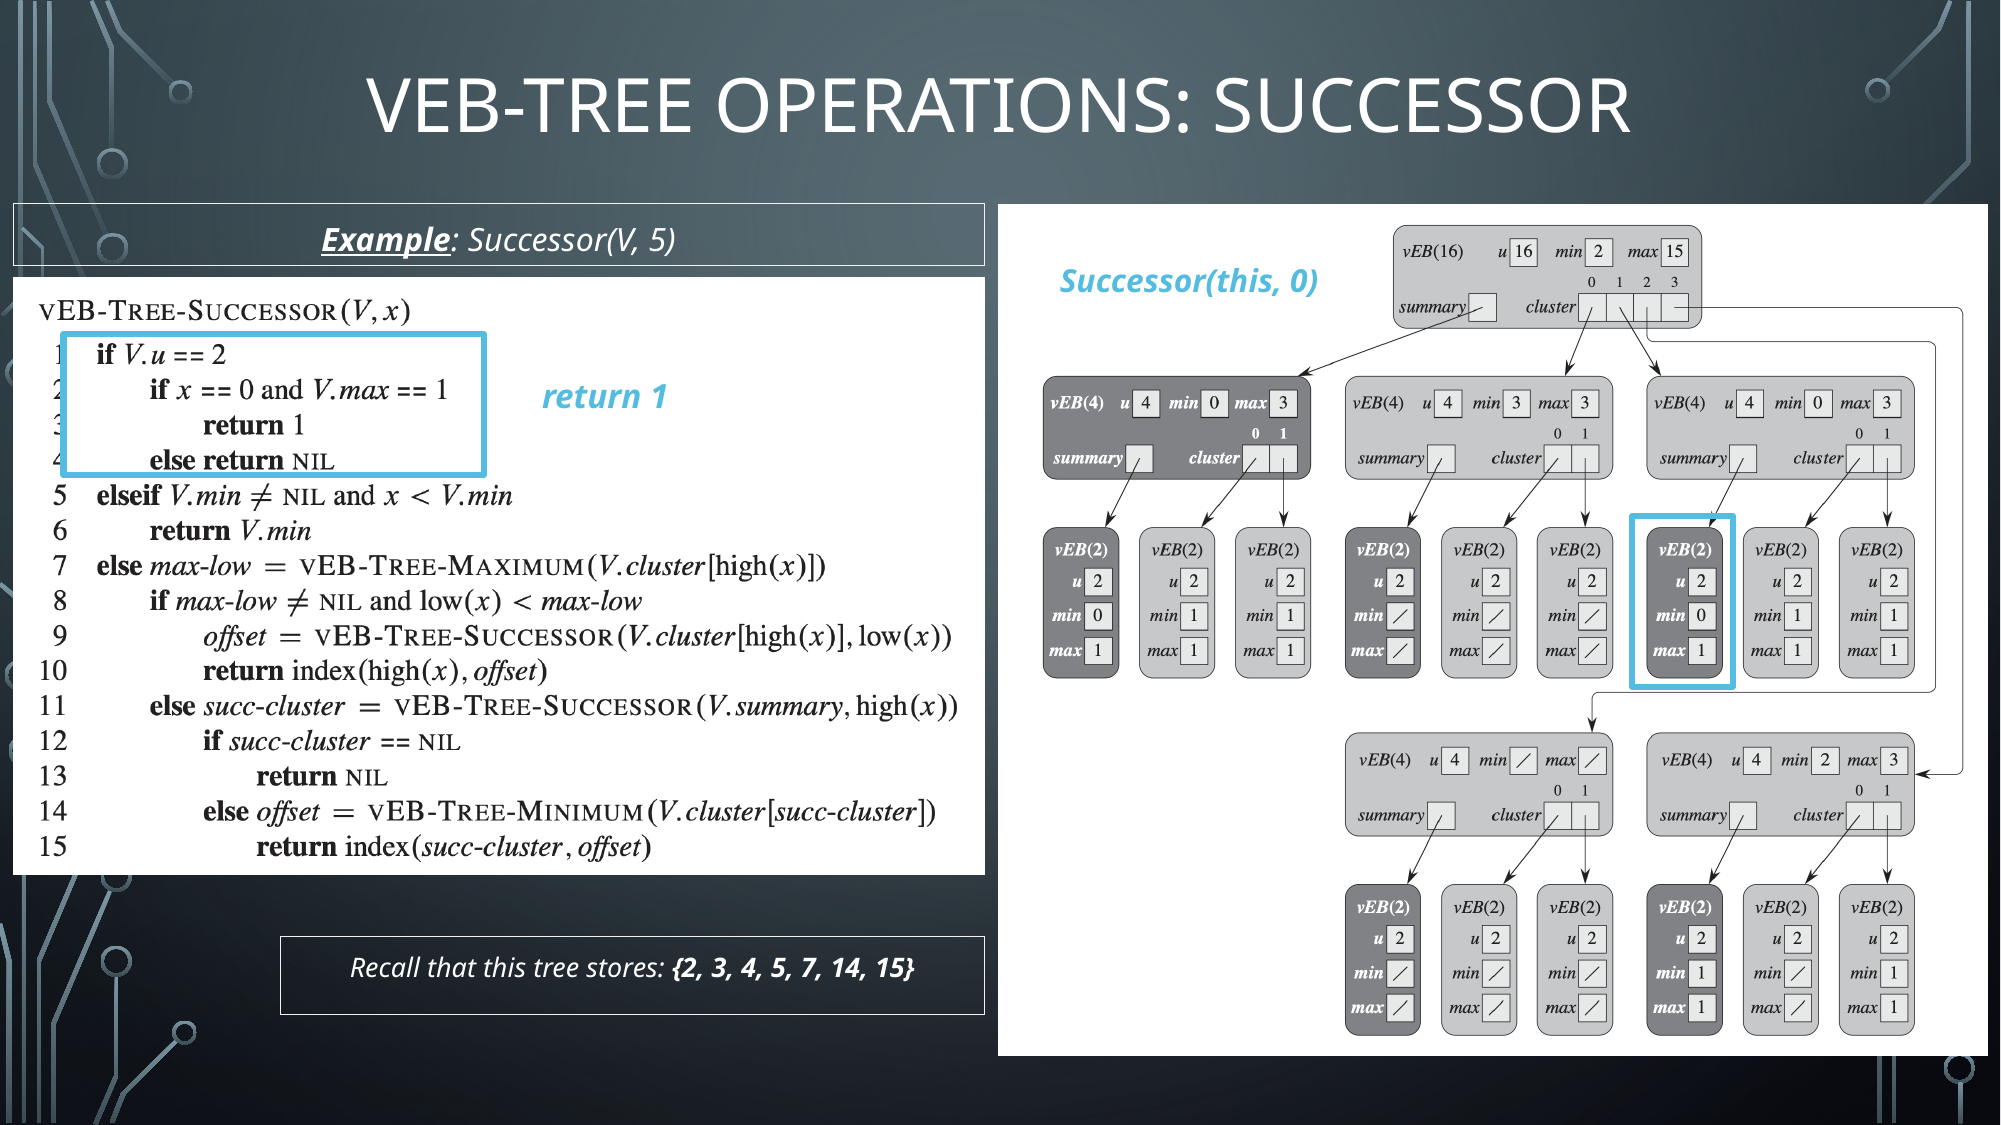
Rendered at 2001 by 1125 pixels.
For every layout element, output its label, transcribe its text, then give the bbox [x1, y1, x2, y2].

title VEB-Tree Operations: Successor [187, 37, 1813, 179]
text_box Recall that this tree stores: {2, 3, 4, 5, 7, 14, 15} [280, 936, 985, 1015]
picture [998, 203, 1989, 1056]
picture [12, 277, 985, 875]
text_box Example: Successor(V, 5) [13, 203, 985, 266]
